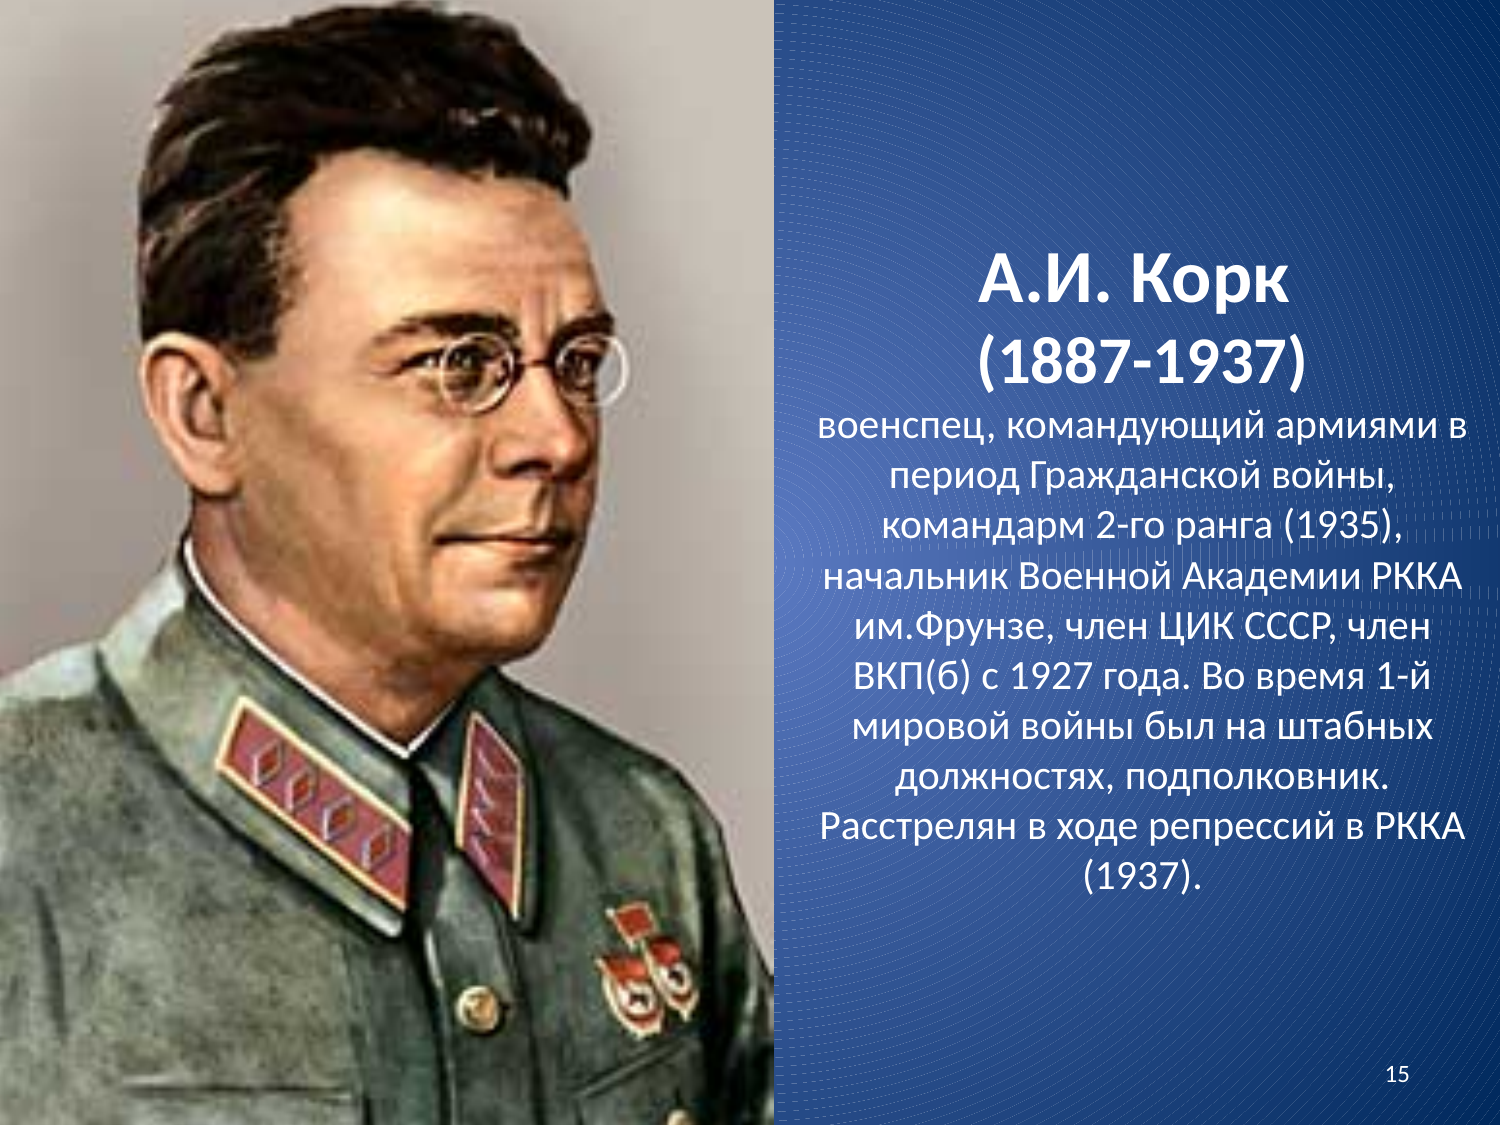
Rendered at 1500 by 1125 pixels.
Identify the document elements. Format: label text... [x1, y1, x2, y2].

title А.И. Корк (1887-1937) военспец, командующий армиями в период Гражданской войны, командарм 2-го ранга (1935), начальник Военной Академии РККА им.Фрунзе, член ЦИК СССР, член ВКП(б) с 1927 года. Во время 1-й мировой войны был на штабных должностях, подполковник. Расстрелян в ходе репрессий в РККА (1937). [785, 0, 1500, 1125]
slide_number 15 [1074, 1042, 1425, 1103]
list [0, 0, 774, 1125]
